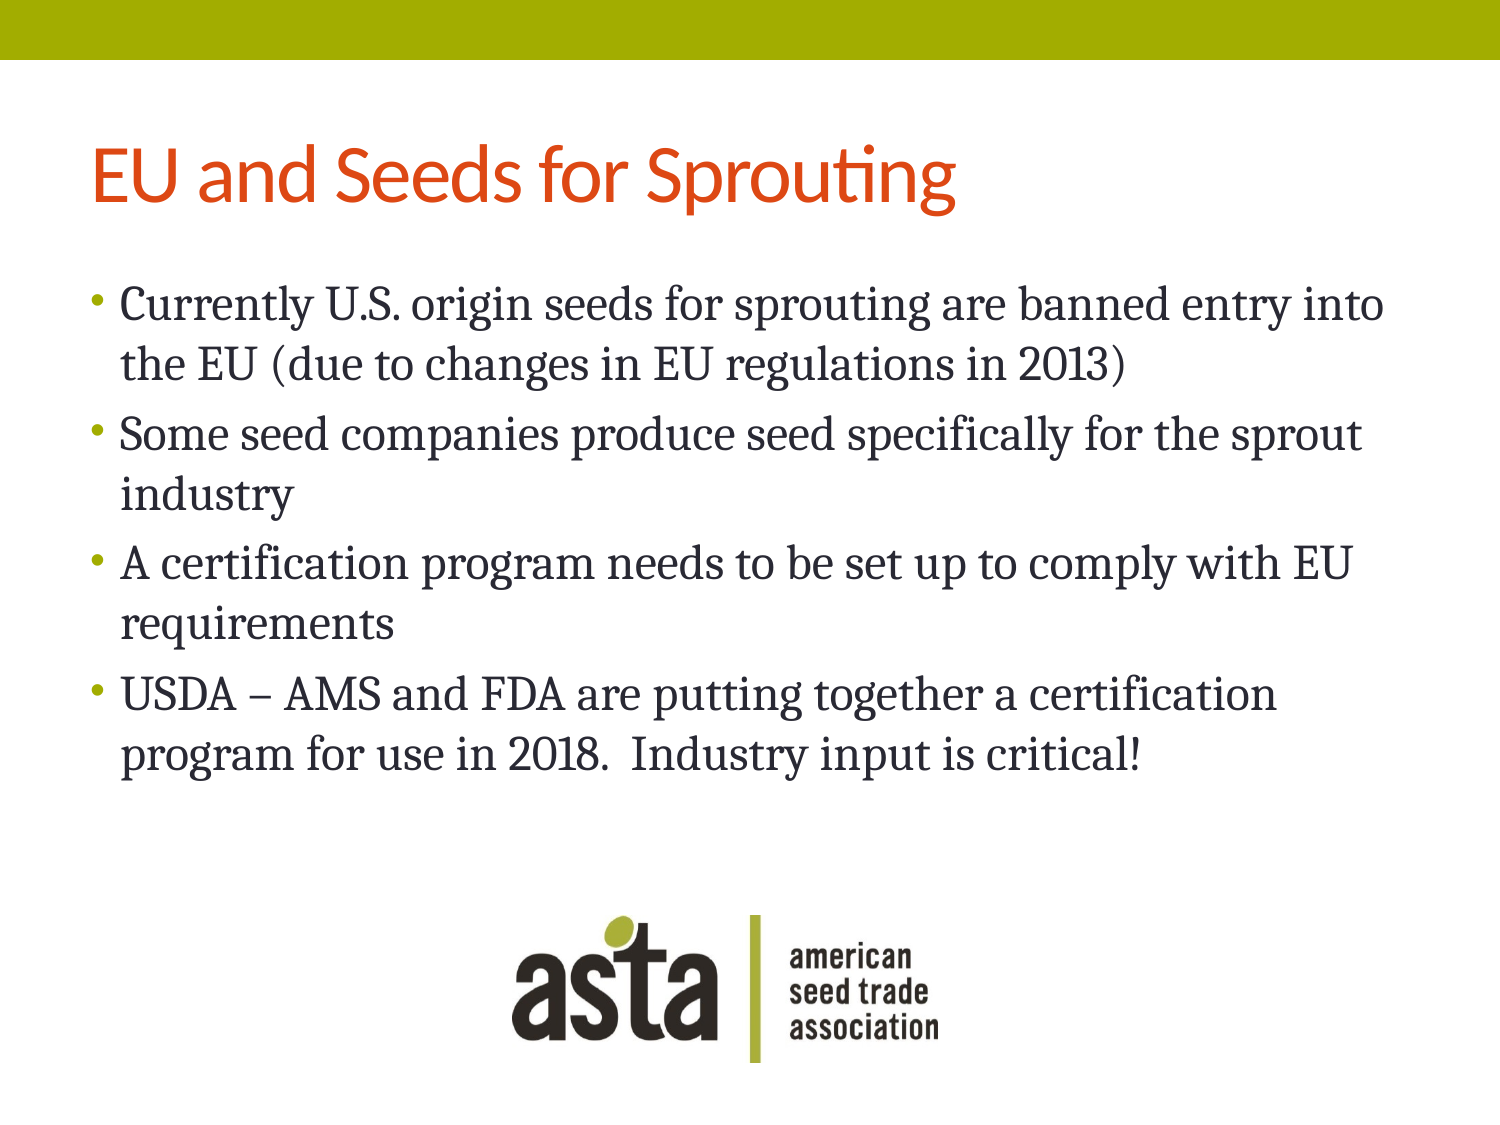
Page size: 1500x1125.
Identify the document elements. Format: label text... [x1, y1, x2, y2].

title EU and Seeds for Sprouting [75, 87, 1425, 250]
list Currently U.S. origin seeds for sprouting are banned entry into the EU (due to changes in EU regulations in 2013) Some seed companies produce seed specifically for the sprout industry A certification program needs to be set up to comply with EU requirements USDA – AMS and FDA are putting together a certification program for use in 2018. Industry input is critical! [75, 262, 1425, 1063]
